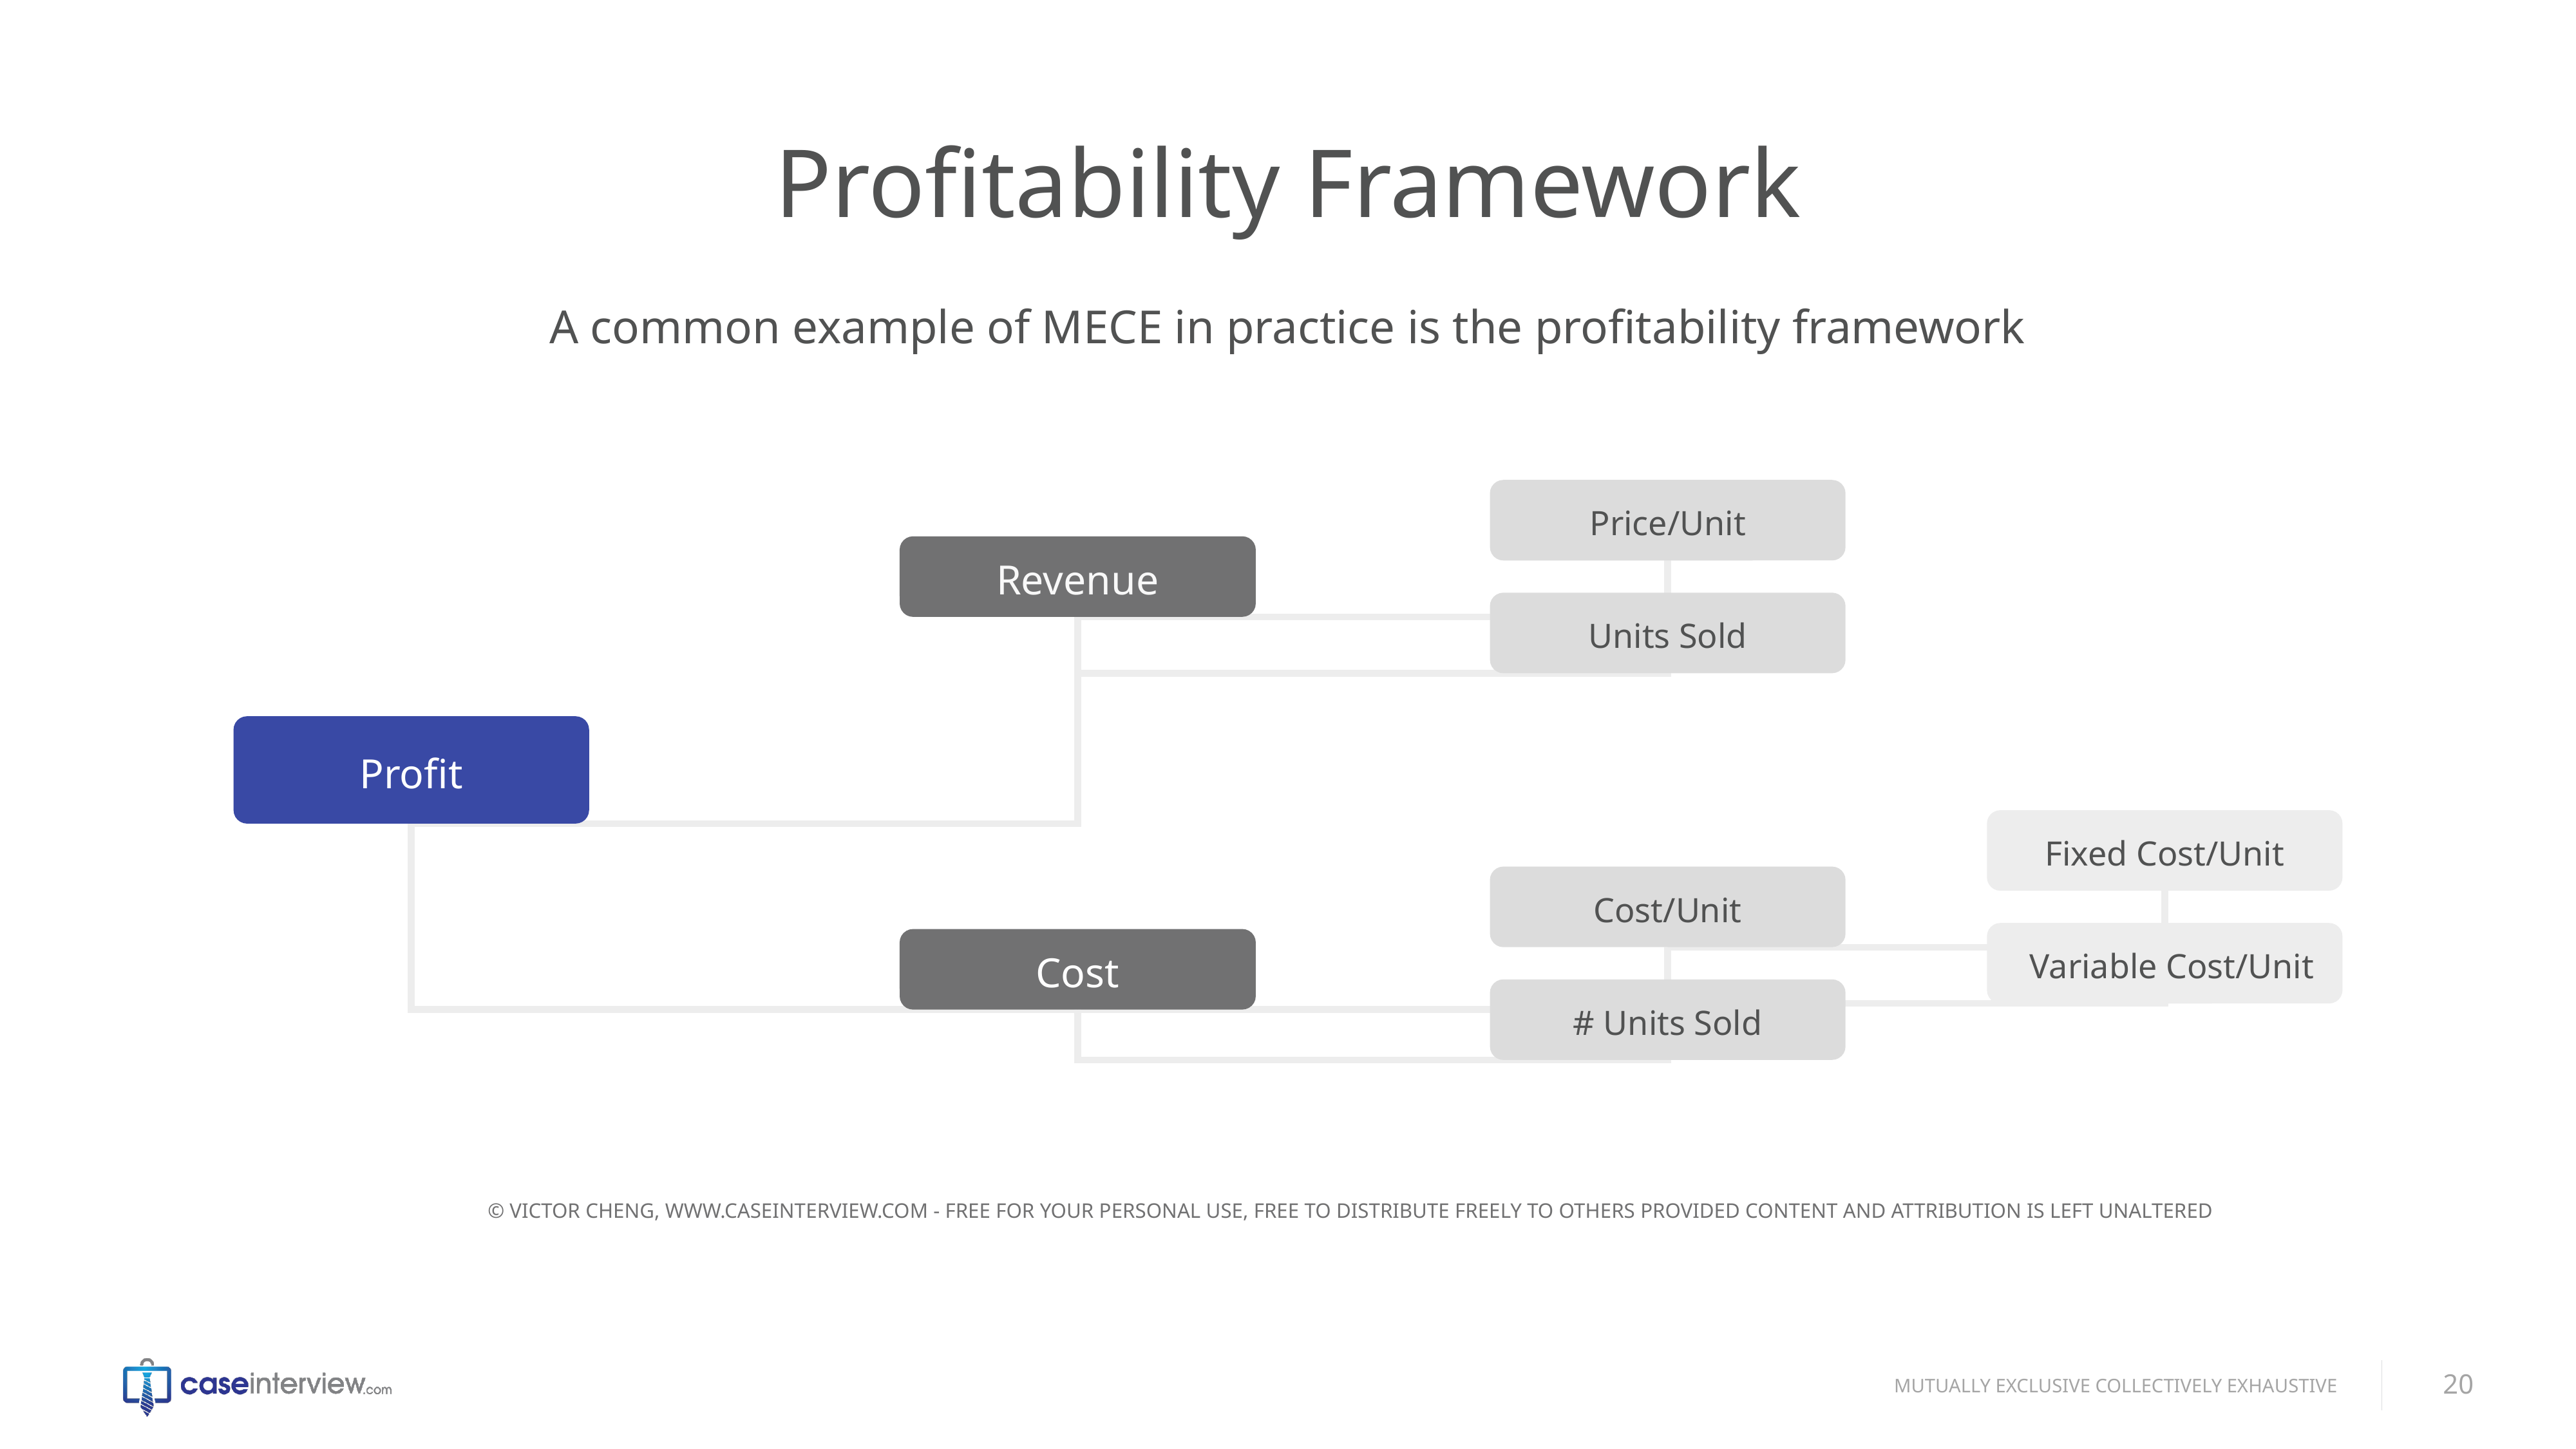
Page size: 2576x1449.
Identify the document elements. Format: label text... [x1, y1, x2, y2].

text_box © Victor Cheng, www.caseinterview.com - Free for your personal use, free to distribute freely to others provided content and attribution is left unaltered [274, 1189, 2428, 1227]
title Profitability Framework [214, 117, 2362, 265]
picture [122, 1357, 419, 1418]
slide_number 20 [2436, 1361, 2481, 1405]
list A common example of MECE in practice is the profitability framework [401, 265, 2175, 330]
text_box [233, 479, 2343, 1060]
